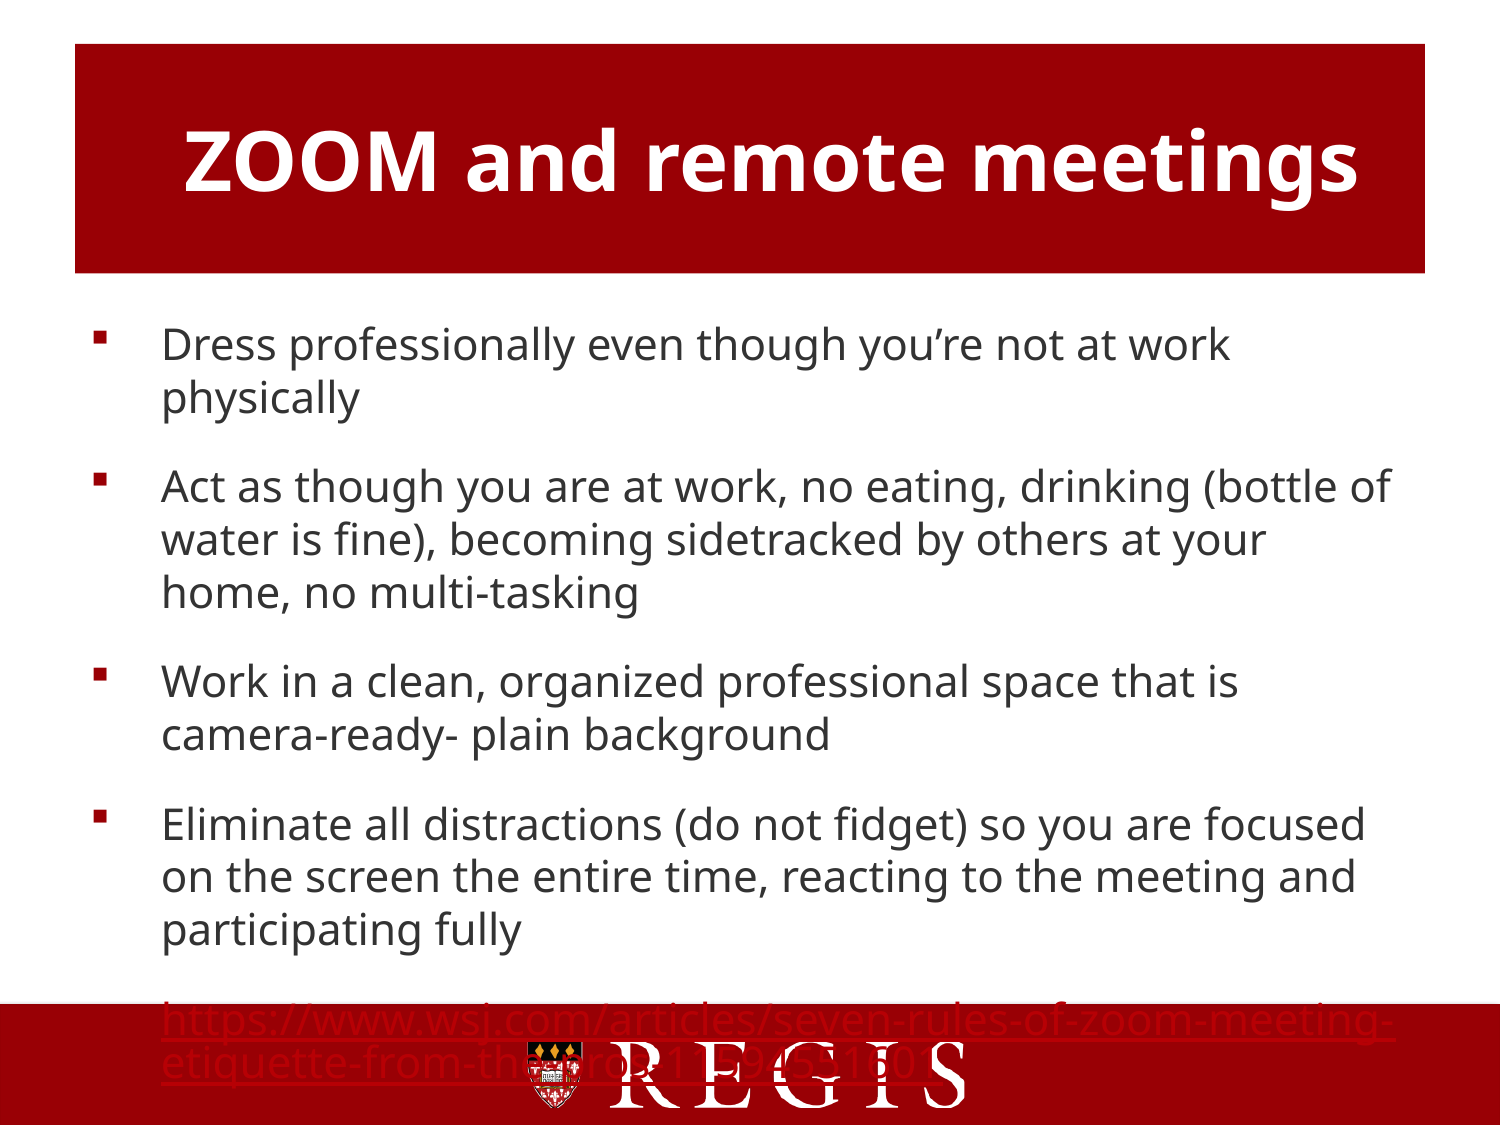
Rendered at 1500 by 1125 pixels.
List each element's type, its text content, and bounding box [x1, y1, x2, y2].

list Dress professionally even though you’re not at work physically Act as though you are at work, no eating, drinking (bottle of water is fine), becoming sidetracked by others at your home, no multi-tasking Work in a clean, organized professional space that is camera-ready- plain background Eliminate all distractions (do not fidget) so you are focused on the screen the entire time, reacting to the meeting and participating fully https://www.wsj.com/articles/seven-rules-of-zoom-meeting-etiquette-from-the-pros-11594551601 [75, 308, 1425, 1059]
title ZOOM and remote meetings [75, 43, 1425, 274]
